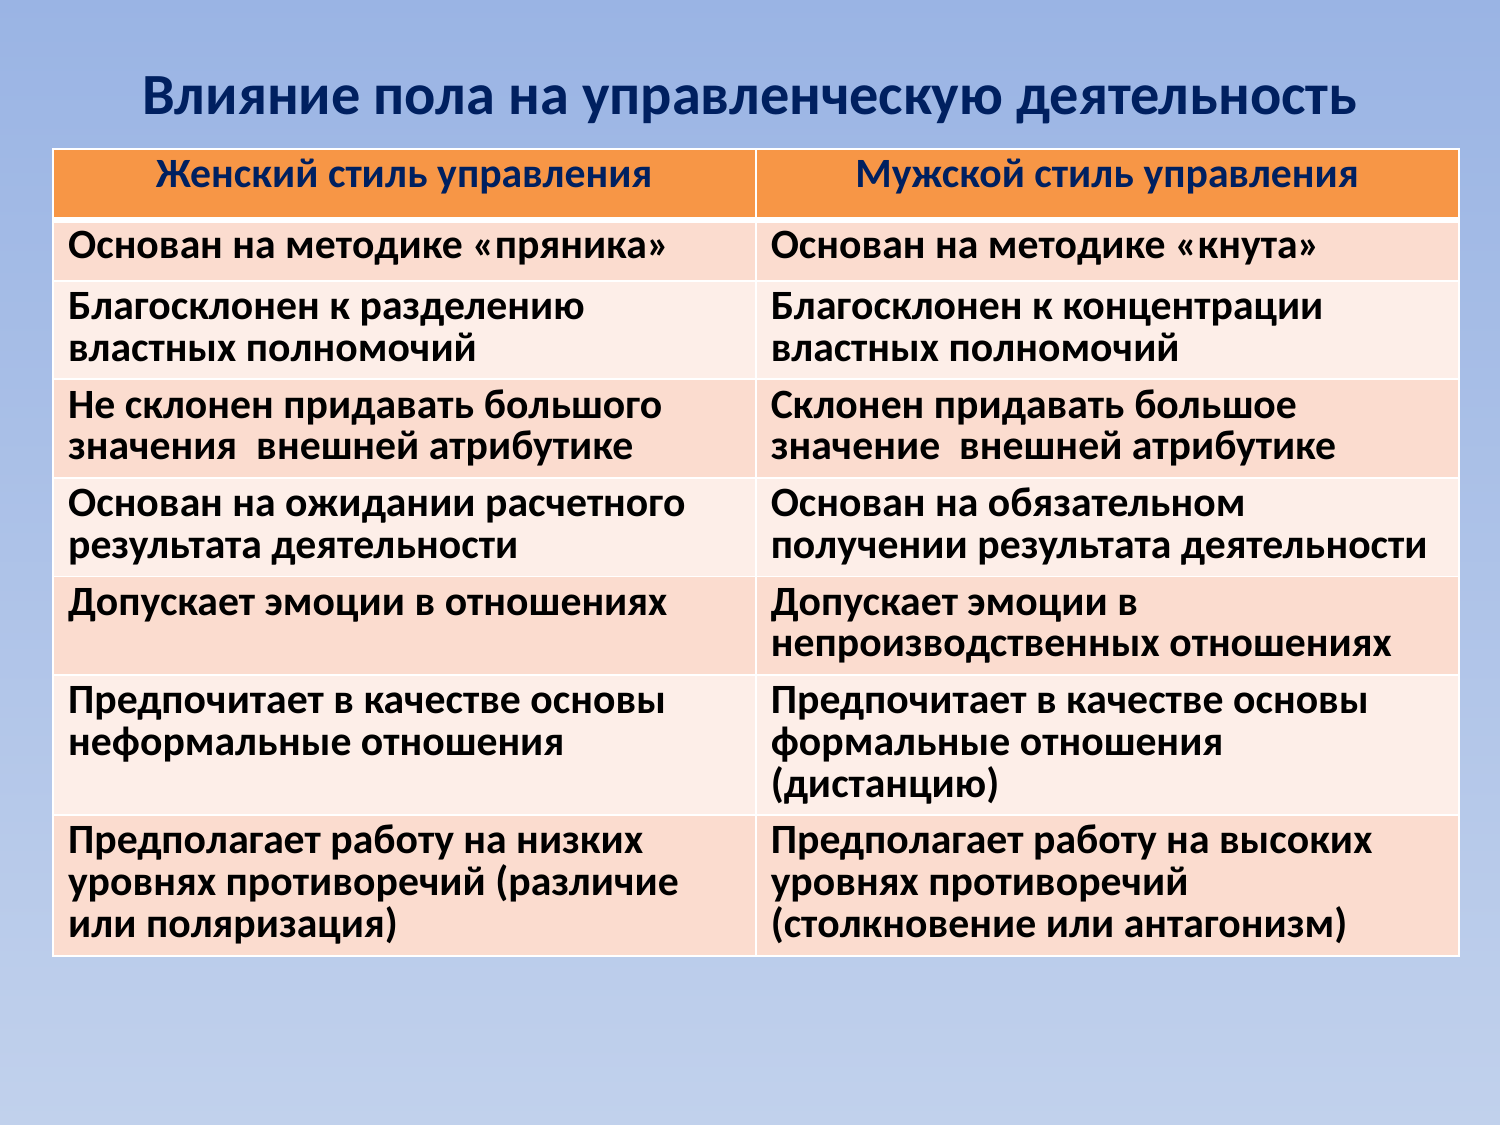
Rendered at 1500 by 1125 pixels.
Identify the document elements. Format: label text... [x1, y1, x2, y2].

table_cell Основан на ожидании расчетного результата деятельности [54, 479, 755, 576]
table_header Мужской стиль управления [757, 150, 1458, 217]
table_cell Благосклонен к разделению властных полномочий [54, 282, 755, 378]
table_cell Основан на обязательном получении результата деятельности [757, 479, 1458, 576]
table_cell Основан на методике «пряника» [54, 223, 755, 280]
table_cell Предполагает работу на низких уровнях противоречий (различие или поляризация) [54, 816, 755, 955]
table_cell Основан на методике «кнута» [757, 223, 1458, 280]
table_cell Допускает эмоции в отношениях [54, 577, 755, 674]
table_cell Допускает эмоции в непроизводственных отношениях [757, 577, 1458, 674]
table_cell Предпочитает в качестве основы формальные отношения (дистанцию) [757, 676, 1458, 814]
table_cell Предпочитает в качестве основы неформальные отношения [54, 676, 755, 814]
table_cell Предполагает работу на высоких уровнях противоречий (столкновение или антагонизм) [757, 816, 1458, 955]
table_header Женский стиль управления [54, 150, 755, 217]
title Влияние пола на управленческую деятельность [75, 45, 1425, 138]
table_cell Склонен придавать большое значение внешней атрибутике [757, 380, 1458, 477]
table_cell Благосклонен к концентрации властных полномочий [757, 282, 1458, 378]
table_cell Не склонен придавать большого значения внешней атрибутике [54, 380, 755, 477]
